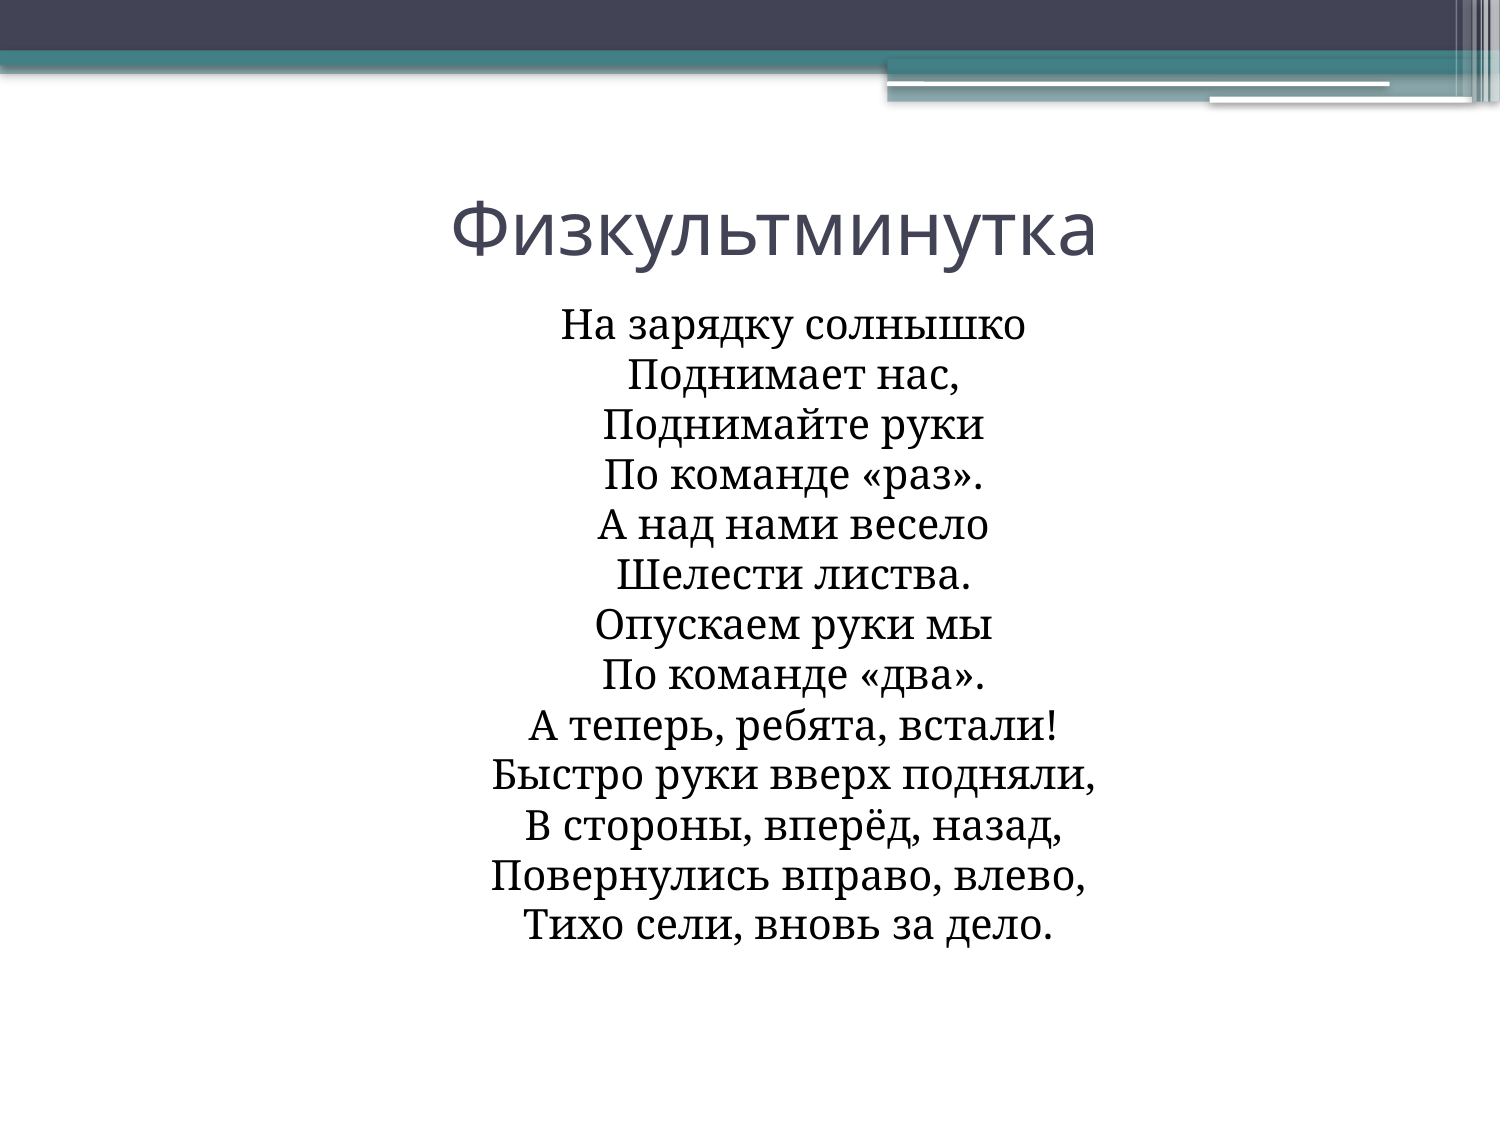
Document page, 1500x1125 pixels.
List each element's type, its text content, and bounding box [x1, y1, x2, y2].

title Физкультминутка [99, 137, 1450, 313]
text_box На зарядку солнышко Поднимает нас, Поднимайте руки По команде «раз». А над нами весело Шелести листва. Опускаем руки мы По команде «два». А теперь, ребята, встали! Быстро руки вверх подняли, В стороны, вперёд, назад, Повернулись вправо, влево, Тихо сели, вновь за дело. [149, 290, 1113, 956]
